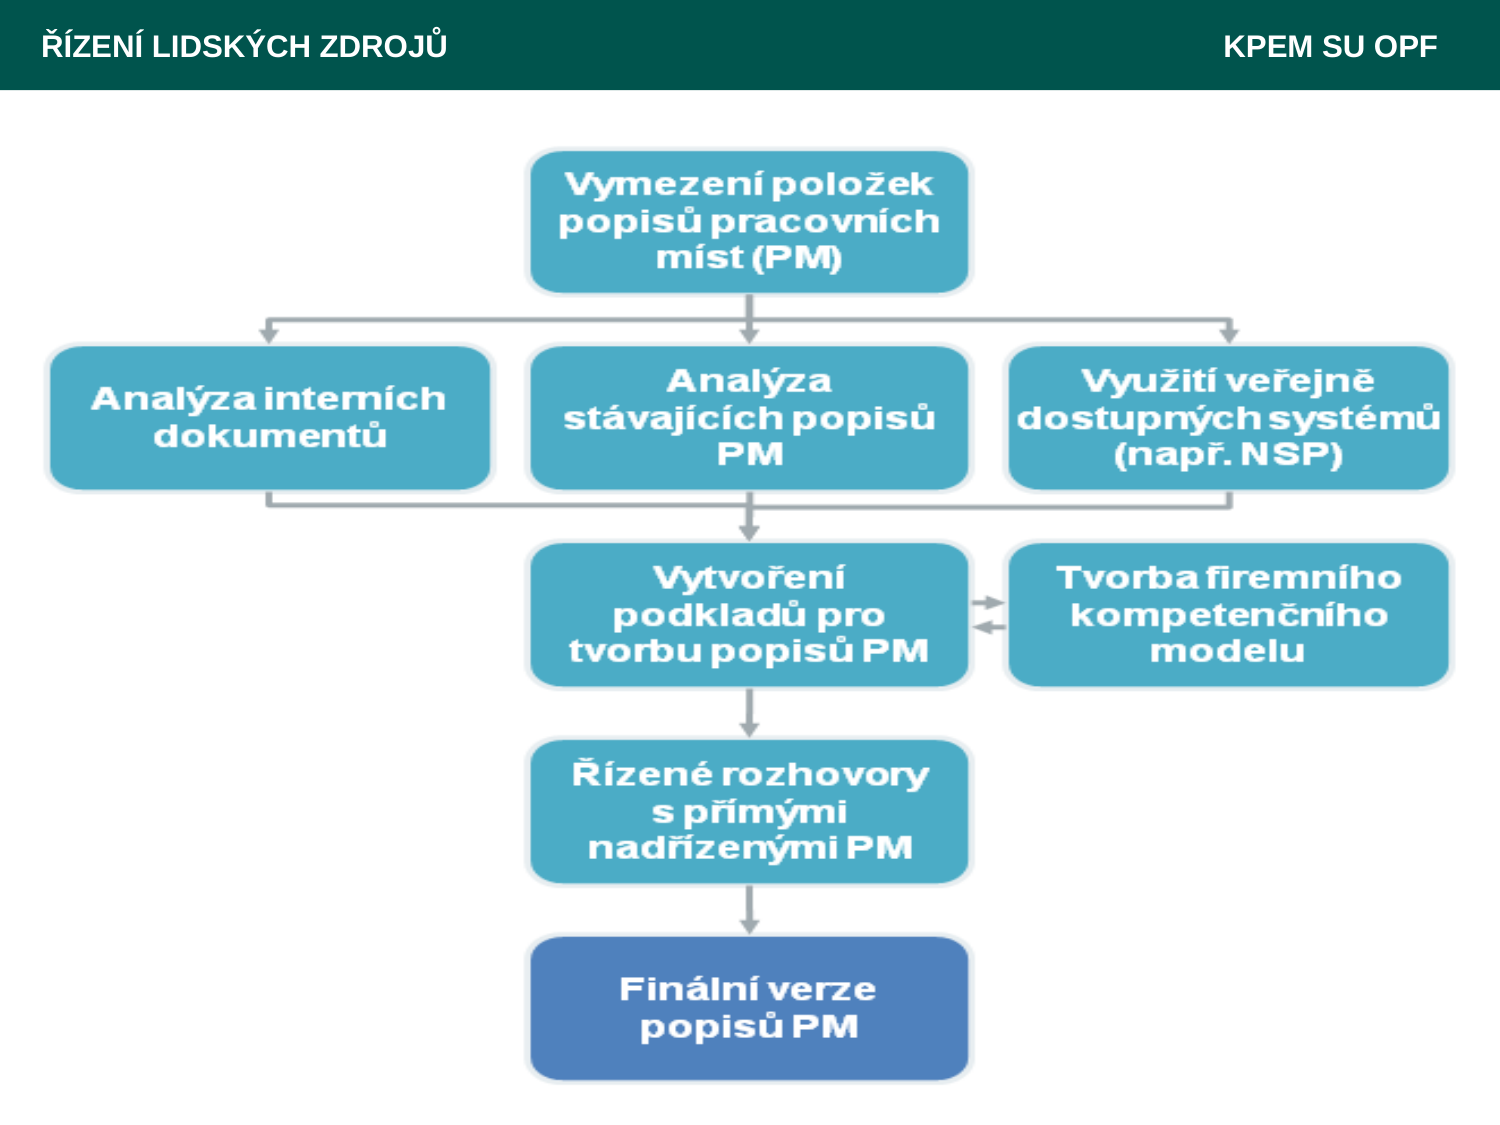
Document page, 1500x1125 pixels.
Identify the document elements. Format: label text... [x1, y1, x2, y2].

text_box ŘÍZENÍ LIDSKÝCH ZDROJŮ KPEM SU OPF [0, 0, 1500, 92]
picture [34, 140, 1466, 1091]
